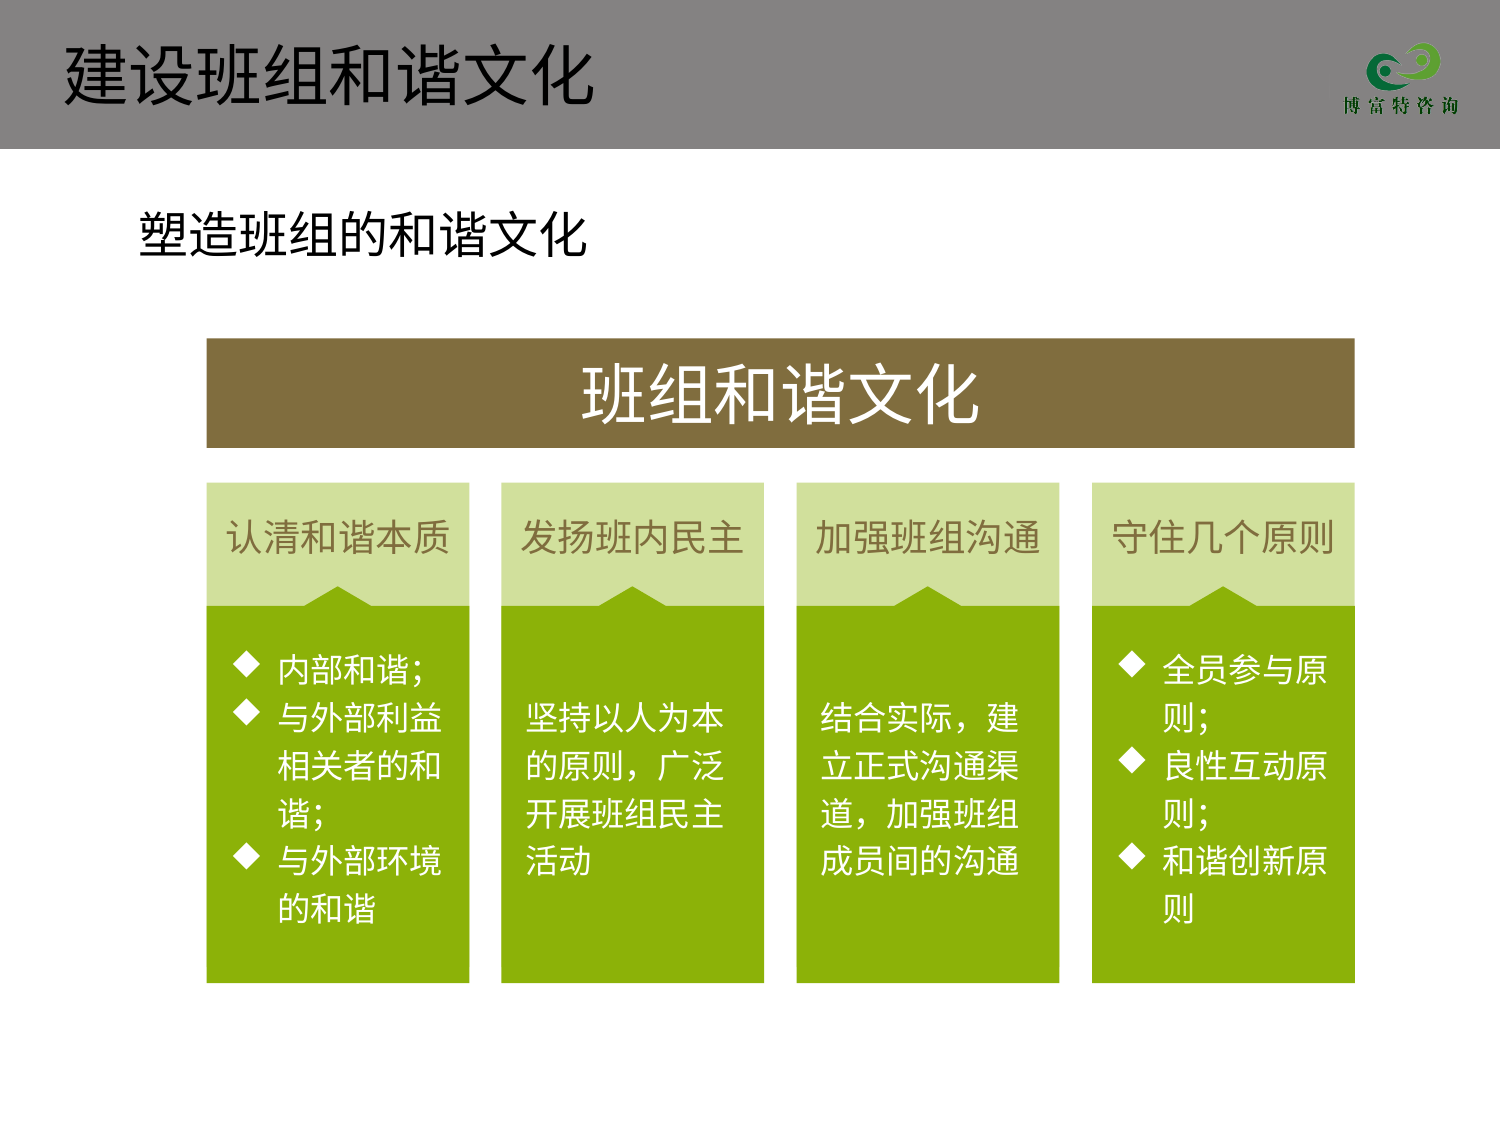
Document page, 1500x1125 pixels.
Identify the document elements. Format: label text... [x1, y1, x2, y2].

text_box [1092, 482, 1355, 506]
text_box [206, 482, 470, 506]
text_box [796, 482, 1060, 506]
picture [0, 0, 1500, 149]
text_box 内部和谐； 与外部利益相关者的和谐； 与外部环境的和谐 [206, 586, 470, 984]
text_box 发扬班内民主 [501, 506, 764, 567]
text_box 坚持以人为本的原则，广泛开展班组民主活动 [501, 586, 765, 984]
text_box 守住几个原则 [1092, 506, 1355, 567]
text_box [796, 567, 1060, 605]
text_box 班组和谐文化 [206, 338, 1355, 448]
text_box [206, 567, 470, 605]
text_box [1092, 567, 1355, 605]
text_box [501, 567, 764, 605]
text_box 加强班组沟通 [796, 506, 1060, 567]
text_box 认清和谐本质 [206, 506, 470, 567]
text_box 结合实际，建立正式沟通渠道，加强班组成员间的沟通 [796, 586, 1060, 984]
text_box [501, 482, 764, 506]
text_box 全员参与原则； 良性互动原则； 和谐创新原则 [1092, 586, 1355, 984]
list 塑造班组的和谐文化 [123, 196, 1471, 268]
